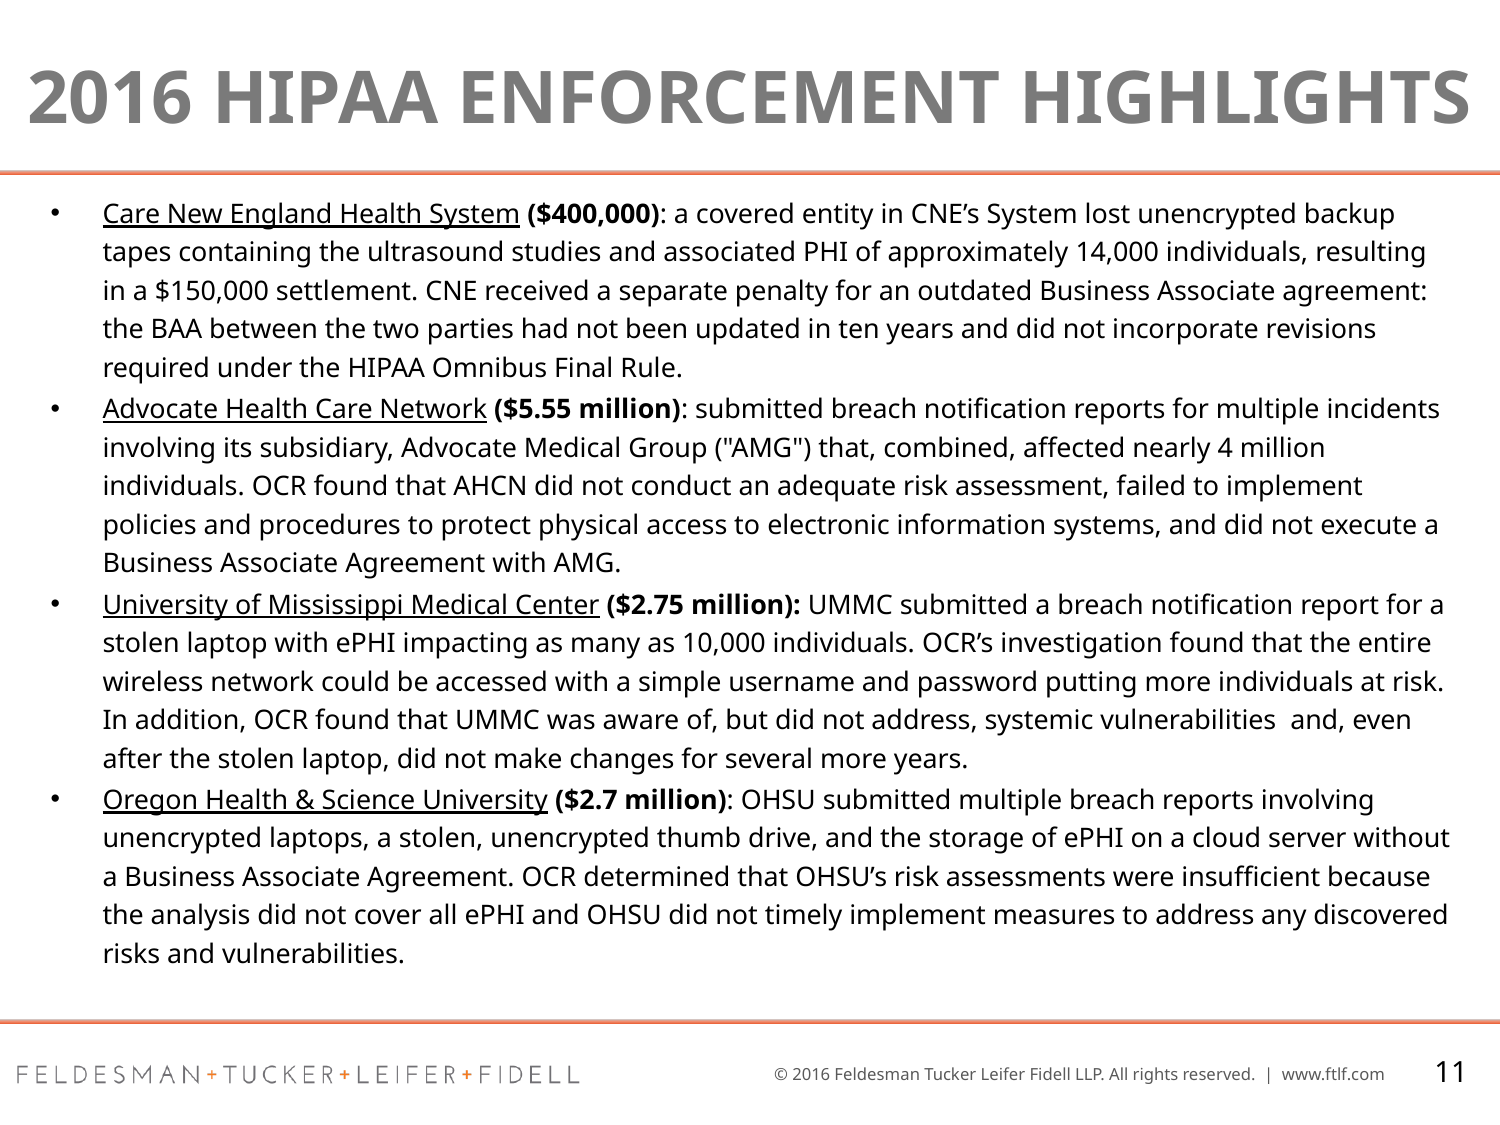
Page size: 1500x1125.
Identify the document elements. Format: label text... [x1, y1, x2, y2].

list Care New England Health System ($400,000): a covered entity in CNE’s System lost unencrypted backup tapes containing the ultrasound studies and associated PHI of approximately 14,000 individuals, resulting in a $150,000 settlement. CNE received a separate penalty for an outdated Business Associate agreement: the BAA between the two parties had not been updated in ten years and did not incorporate revisions required under the HIPAA Omnibus Final Rule. Advocate Health Care Network ($5.55 million): submitted breach notification reports for multiple incidents involving its subsidiary, Advocate Medical Group ("AMG") that, combined, affected nearly 4 million individuals. OCR found that AHCN did not conduct an adequate risk assessment, failed to implement policies and procedures to protect physical access to electronic information systems, and did not execute a Business Associate Agreement with AMG. University of Mississippi Medical Center ($2.75 million): UMMC submitted a breach notification report for a stolen laptop with ePHI impacting as many as 10,000 individuals. OCR’s investigation found that the entire wireless network could be accessed with a simple username and password putting more individuals at risk. In addition, OCR found that UMMC was aware of, but did not address, systemic vulnerabilities and, even after the stolen laptop, did not make changes for several more years. Oregon Health & Science University ($2.7 million): OHSU submitted multiple breach reports involving unencrypted laptops, a stolen, unencrypted thumb drive, and the storage of ePHI on a cloud server without a Business Associate Agreement. OCR determined that OHSU’s risk assessments were insufficient because the analysis did not cover all ePHI and OHSU did not timely implement measures to address any discovered risks and vulnerabilities. [35, 182, 1467, 1018]
title 2016 HIPAA Enforcement Highlights [0, 43, 1500, 147]
slide_number 11 [1395, 1045, 1483, 1106]
